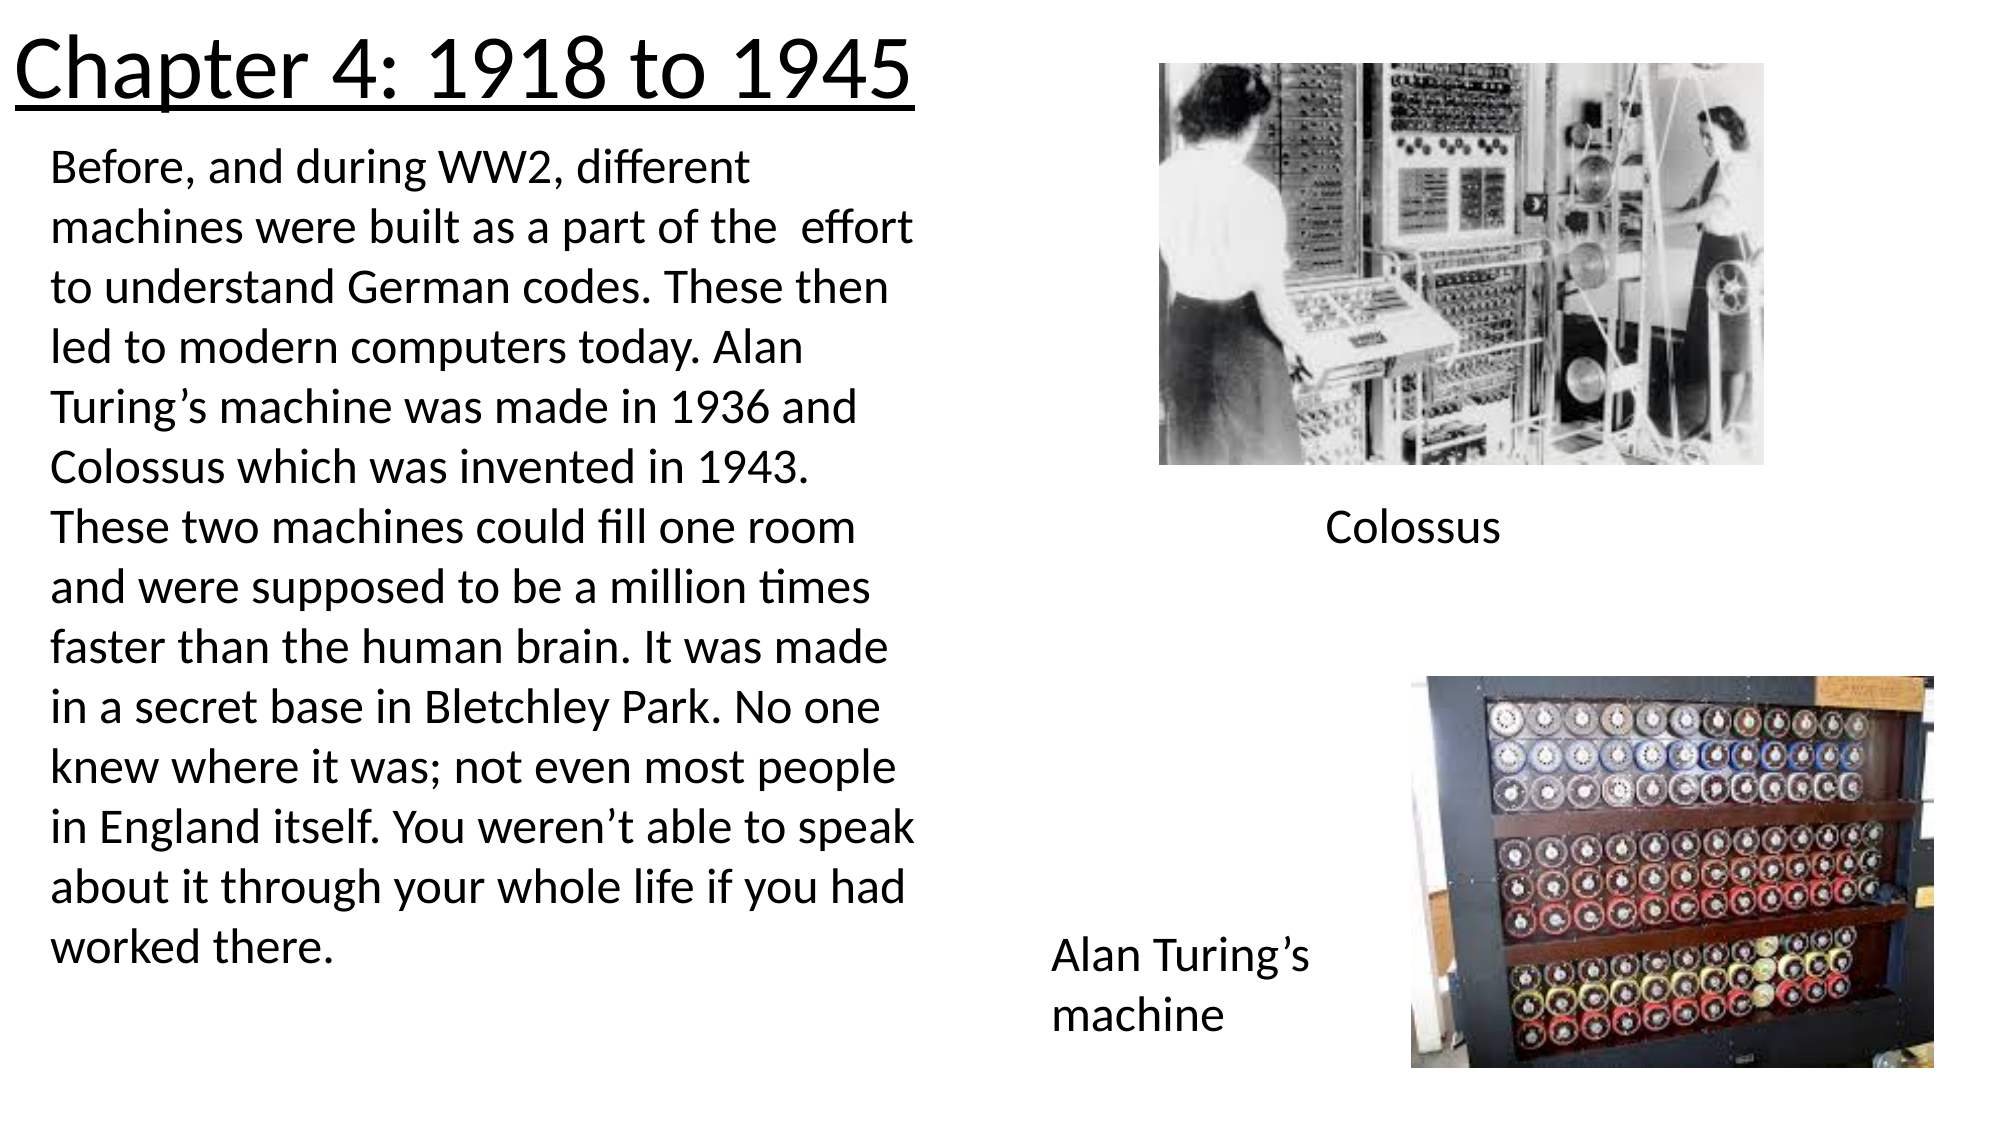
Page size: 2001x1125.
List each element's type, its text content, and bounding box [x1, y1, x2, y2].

text_box Colossus [1310, 486, 1659, 562]
text_box Alan Turing’s machine [1036, 913, 1384, 1049]
text_box Chapter 4: 1918 to 1945 [0, 0, 2000, 125]
picture [1159, 63, 1764, 465]
text_box Before, and during WW2, different machines were built as a part of the effort to understand German codes. These then led to modern computers today. Alan Turing’s machine was made in 1936 and Colossus which was invented in 1943. These two machines could fill one room and were supposed to be a million times faster than the human brain. It was made in a secret base in Bletchley Park. No one knew where it was; not even most people in England itself. You weren’t able to speak about it through your whole life if you had worked there. [35, 126, 933, 1041]
picture [1411, 676, 1934, 1068]
